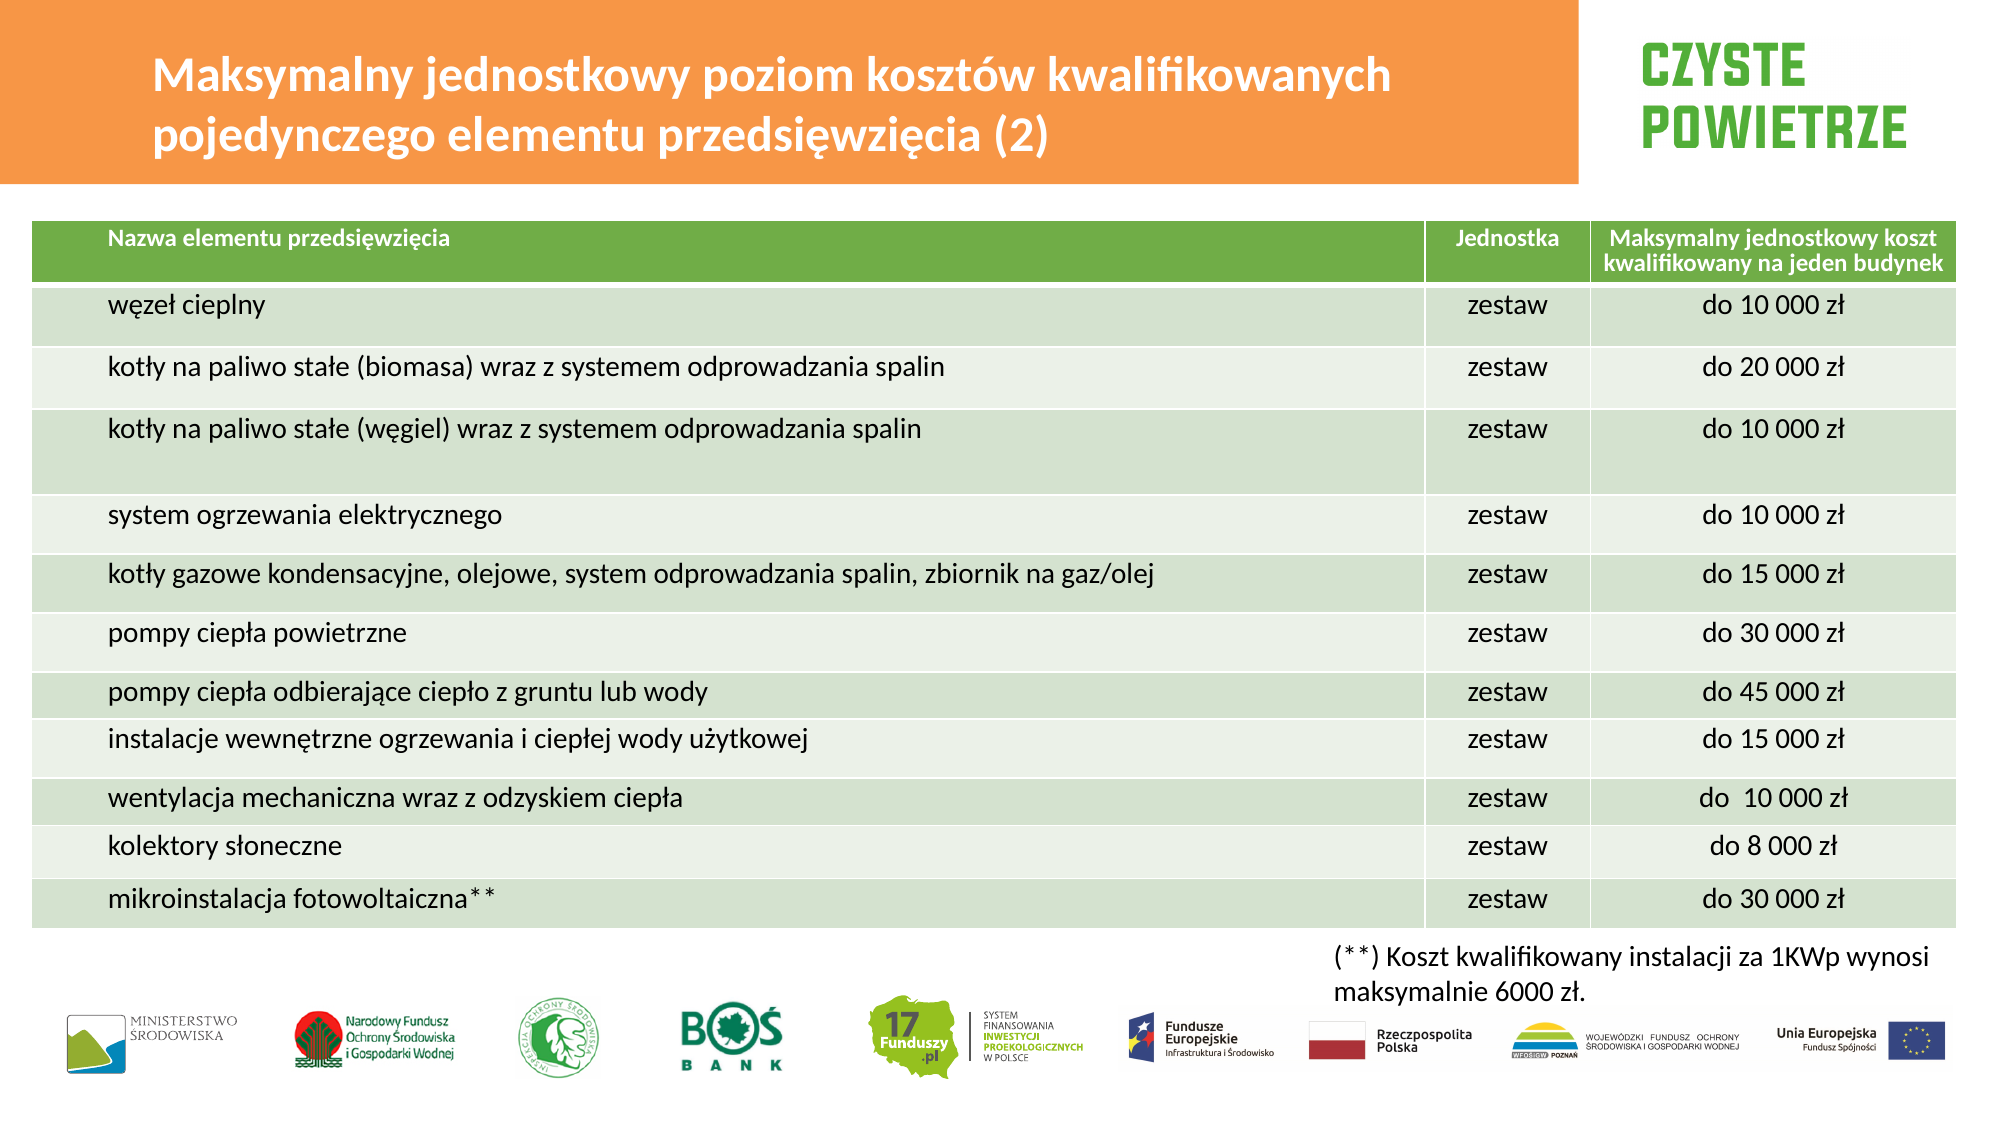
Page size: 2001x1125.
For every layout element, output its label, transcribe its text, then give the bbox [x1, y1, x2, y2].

table_header Maksymalny jednostkowy koszt kwalifikowany na jeden budynek [1591, 221, 1956, 282]
picture [291, 1000, 462, 1083]
table_cell zestaw [1426, 779, 1590, 825]
table_cell do 15 000 zł [1591, 720, 1956, 777]
table_cell zestaw [1426, 826, 1590, 878]
table_cell instalacje wewnętrzne ogrzewania i ciepłej wody użytkowej [32, 720, 1424, 777]
table_cell kotły na paliwo stałe (węgiel) wraz z systemem odprowadzania spalin [32, 410, 1424, 494]
table_cell zestaw [1426, 720, 1590, 777]
table_cell do 20 000 zł [1591, 348, 1956, 408]
table_cell pompy ciepła odbierające ciepło z gruntu lub wody [32, 673, 1424, 718]
table_cell do 30 000 zł [1591, 879, 1956, 928]
picture [655, 992, 815, 1083]
table_cell do 10 000 zł [1591, 779, 1956, 825]
table_cell zestaw [1426, 879, 1590, 928]
table_cell węzeł cieplny [32, 288, 1424, 346]
table_cell zestaw [1426, 555, 1590, 612]
table_cell do 8 000 zł [1591, 826, 1956, 878]
picture [515, 996, 601, 1079]
table_header Nazwa elementu przedsięwzięcia [32, 221, 1424, 282]
table_cell wentylacja mechaniczna wraz z odzyskiem ciepła [32, 779, 1424, 825]
table_cell system ogrzewania elektrycznego [32, 496, 1424, 553]
table_cell zestaw [1426, 348, 1590, 408]
table_cell mikroinstalacja fotowoltaiczna** [32, 879, 1424, 928]
text_box (**) Koszt kwalifikowany instalacji za 1KWp wynosi maksymalnie 6000 zł. [1318, 930, 2000, 1015]
table_cell do 10 000 zł [1591, 288, 1956, 346]
table_cell zestaw [1426, 288, 1590, 346]
table_cell do 10 000 zł [1591, 496, 1956, 553]
table_cell zestaw [1426, 410, 1590, 494]
table_cell kotły na paliwo stałe (biomasa) wraz z systemem odprowadzania spalin [32, 348, 1424, 408]
table_cell do 30 000 zł [1591, 614, 1956, 671]
table_cell zestaw [1426, 673, 1590, 718]
table_cell do 45 000 zł [1591, 673, 1956, 718]
table_cell do 10 000 zł [1591, 410, 1956, 494]
picture [1118, 1005, 1953, 1072]
table_cell do 15 000 zł [1591, 555, 1956, 612]
table_cell zestaw [1426, 496, 1590, 553]
table_cell kotły gazowe kondensacyjne, olejowe, system odprowadzania spalin, zbiornik na gaz/olej [32, 555, 1424, 612]
table_header Jednostka [1426, 221, 1590, 282]
table_cell zestaw [1426, 614, 1590, 671]
text_box Maksymalny jednostkowy poziom kosztów kwalifikowanych pojedynczego elementu przedsięwzięcia (2) [137, 30, 1567, 173]
table_cell kolektory słoneczne [32, 826, 1424, 878]
table_cell pompy ciepła powietrzne [32, 614, 1424, 671]
